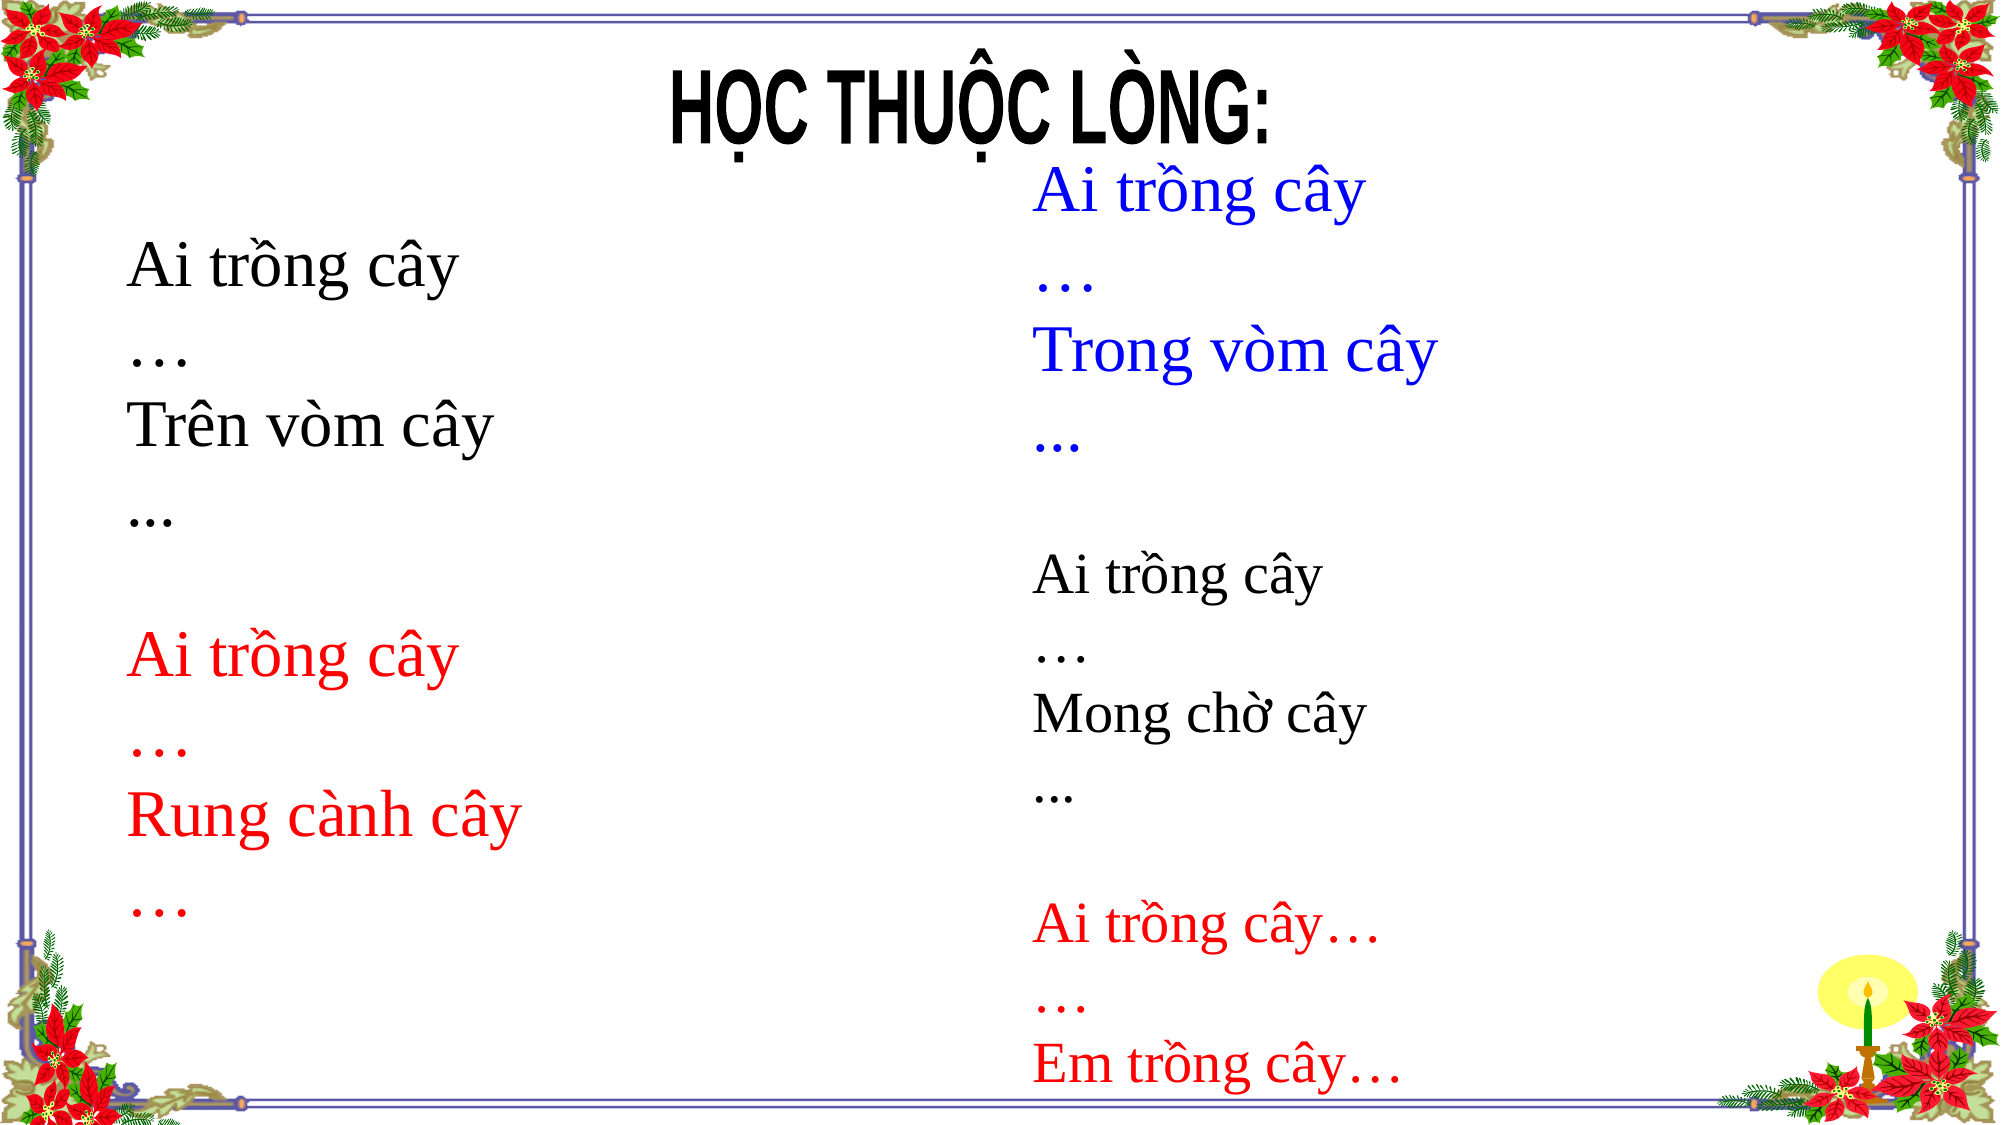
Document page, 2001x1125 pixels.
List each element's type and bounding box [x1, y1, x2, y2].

text_box [0, 0, 2000, 1125]
